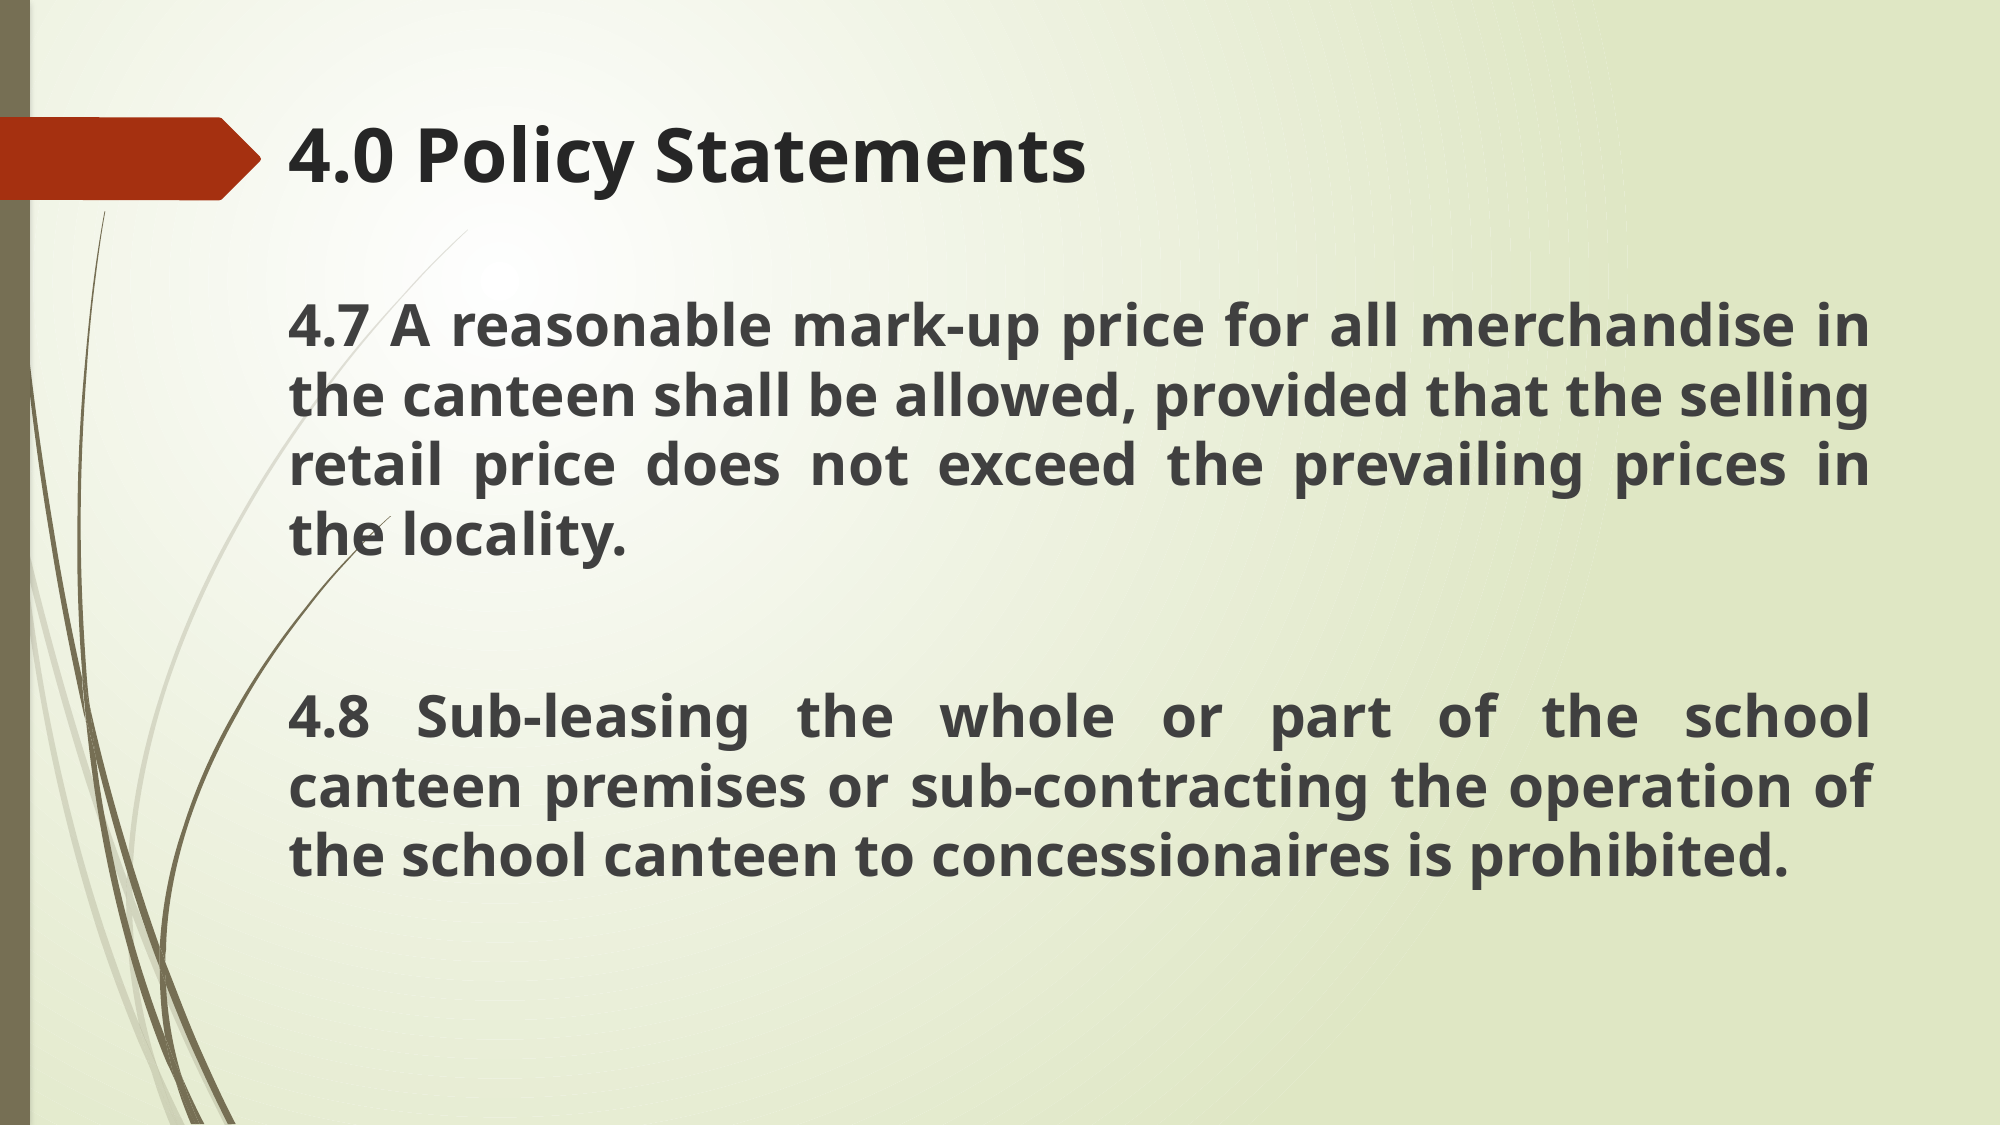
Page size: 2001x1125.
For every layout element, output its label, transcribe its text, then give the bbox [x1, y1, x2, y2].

list 4.7 A reasonable mark-up price for all merchandise in the canteen shall be allowed, provided that the selling retail price does not exceed the prevailing prices in the locality. 4.8 Sub-leasing the whole or part of the school canteen premises or sub-contracting the operation of the school canteen to concessionaires is prohibited. [273, 280, 1888, 1068]
title 4.0 Policy Statements [273, 100, 1736, 280]
